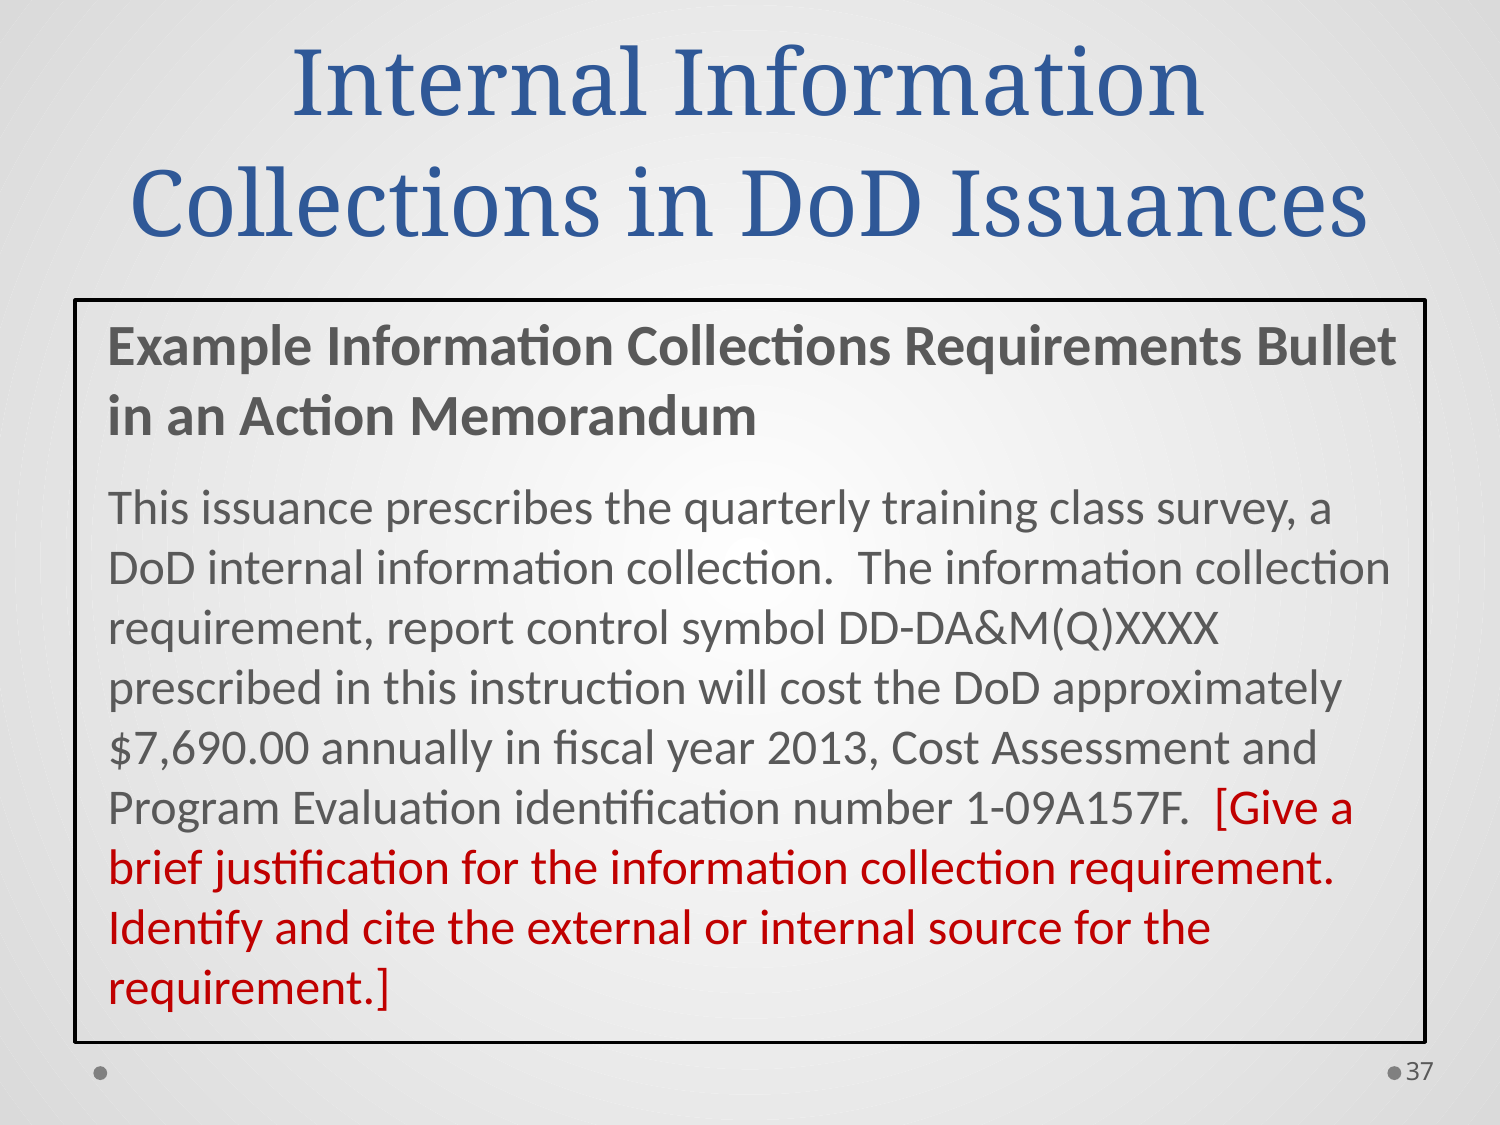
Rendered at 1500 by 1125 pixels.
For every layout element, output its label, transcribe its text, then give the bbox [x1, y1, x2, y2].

title Internal Information Collections in DoD Issuances [75, 0, 1425, 263]
list Example Information Collections Requirements Bullet in an Action Memorandum This issuance prescribes the quarterly training class survey, a DoD internal information collection. The information collection requirement, report control symbol DD-DA&M(Q)XXXX prescribed in this instruction will cost the DoD approximately $7,690.00 annually in fiscal year 2013, Cost Assessment and Program Evaluation identification number 1-09A157F. [Give a brief justification for the information collection requirement. Identify and cite the external or internal source for the requirement.] [75, 299, 1425, 1043]
slide_number 37 [1401, 1042, 1494, 1103]
